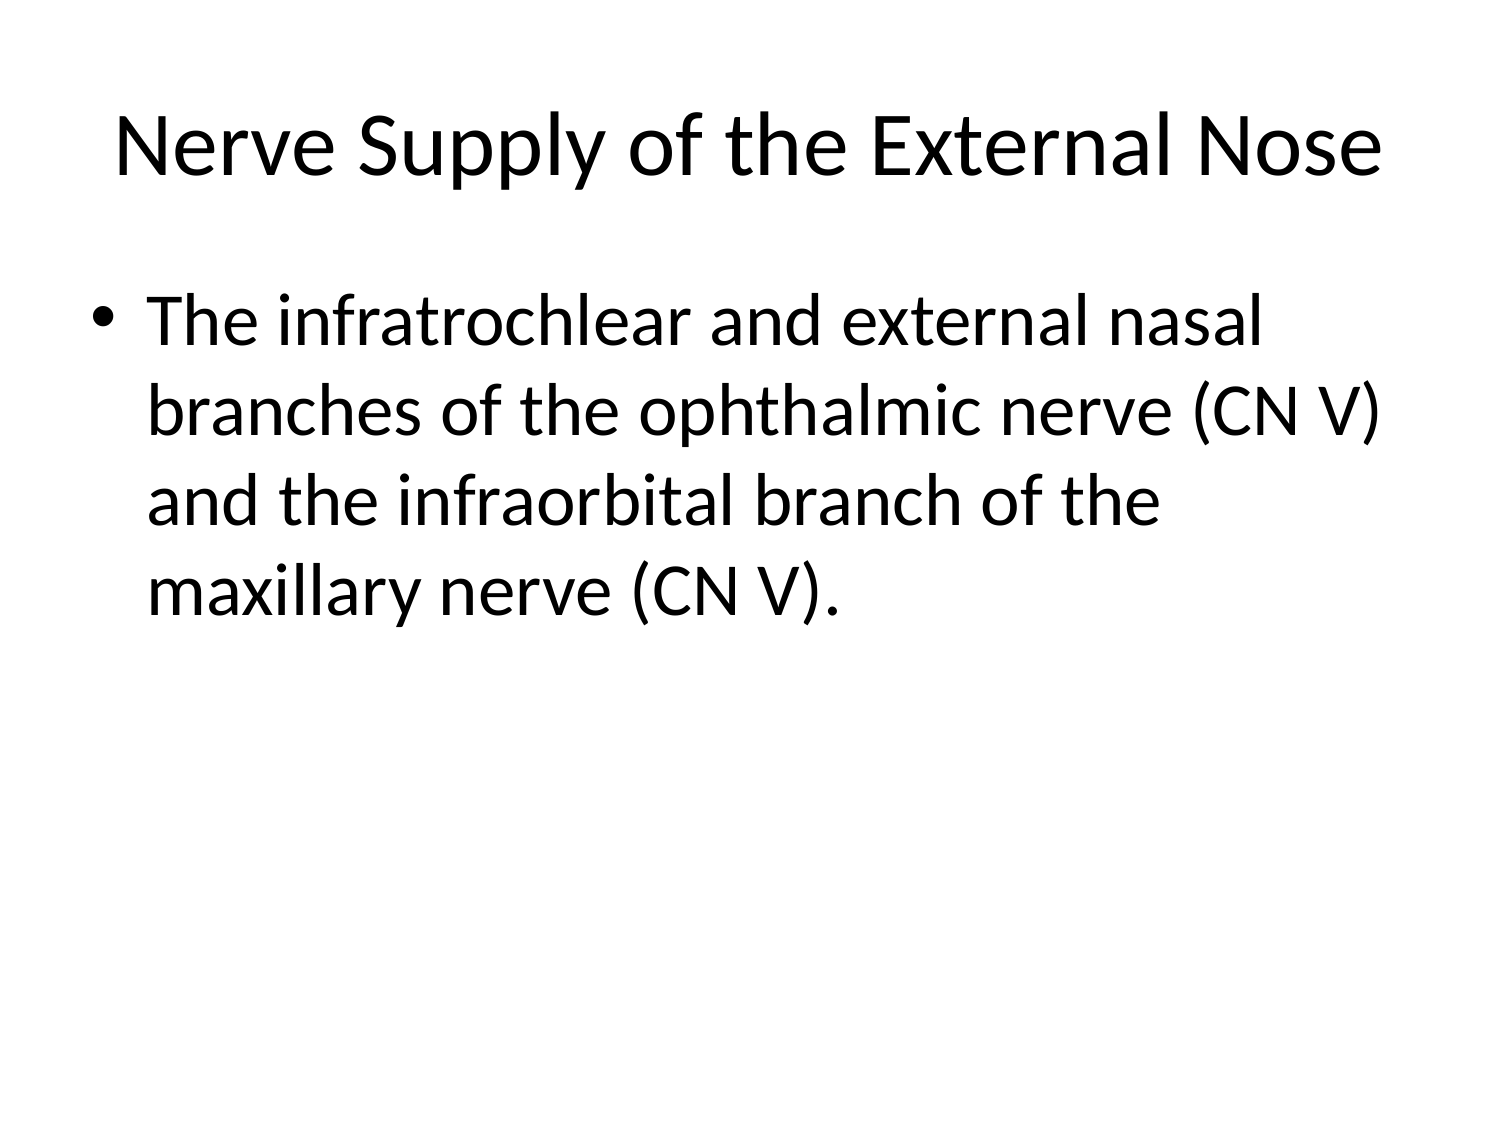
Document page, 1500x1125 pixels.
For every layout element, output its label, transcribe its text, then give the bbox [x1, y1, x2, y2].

title Nerve Supply of the External Nose [75, 45, 1425, 233]
list The infratrochlear and external nasal branches of the ophthalmic nerve (CN V) and the infraorbital branch of the maxillary nerve (CN V). [75, 262, 1425, 1005]
